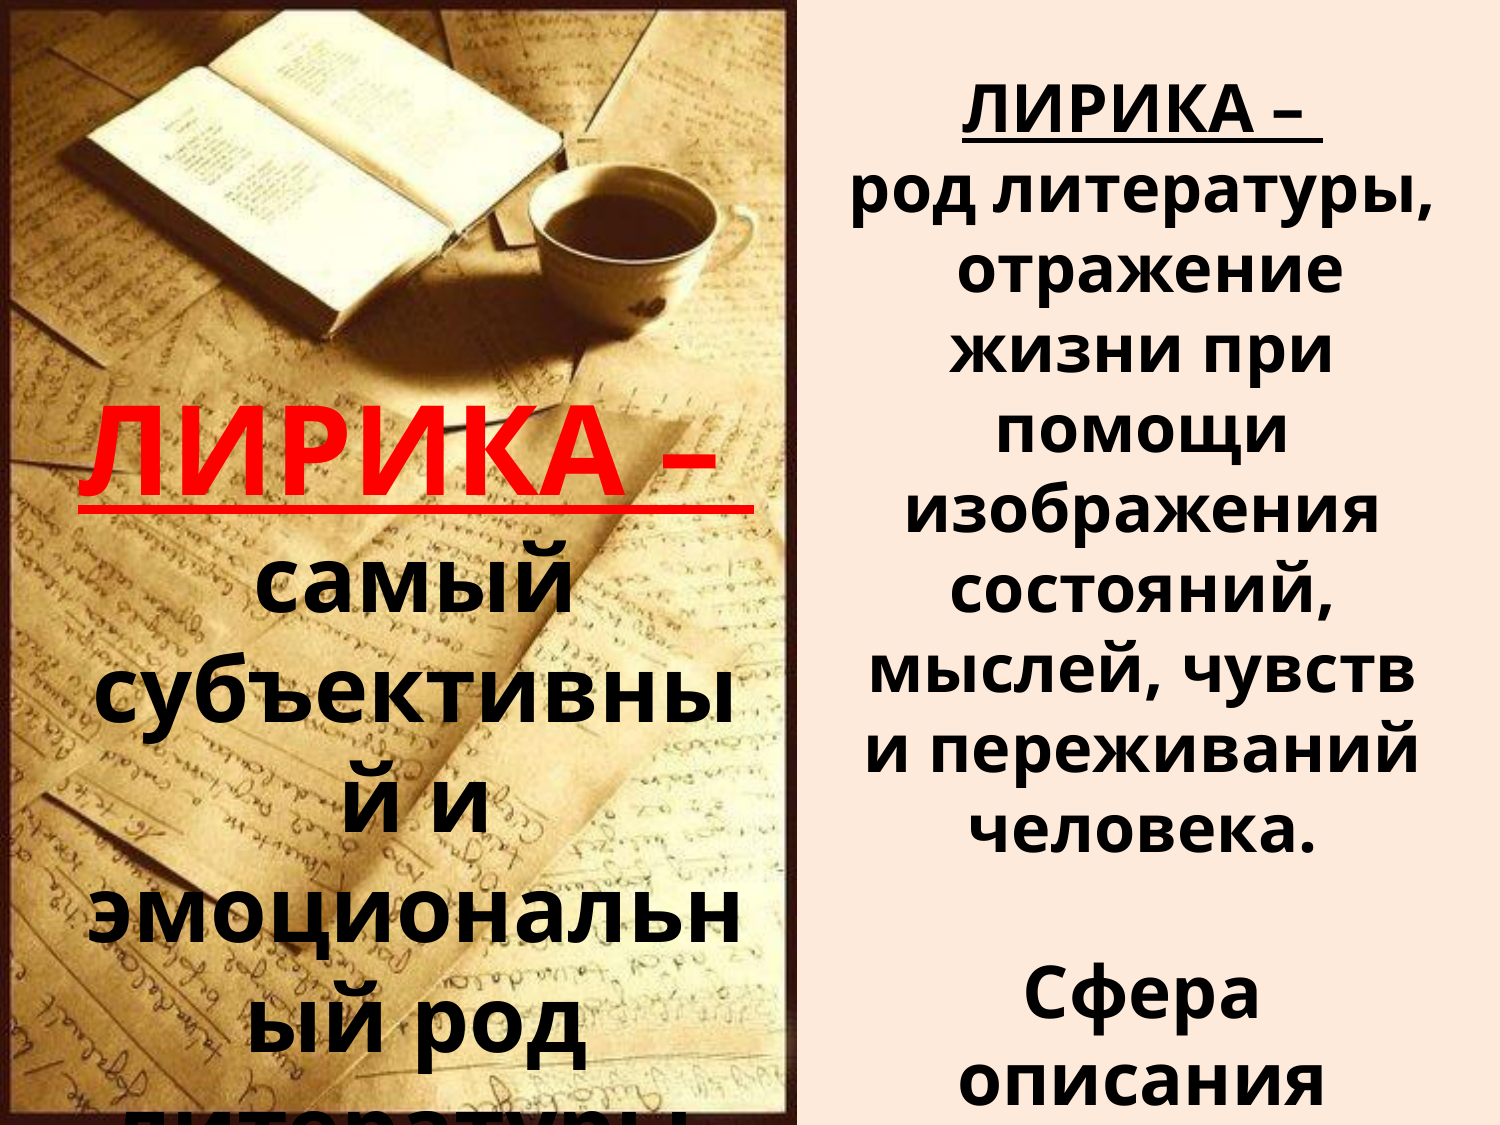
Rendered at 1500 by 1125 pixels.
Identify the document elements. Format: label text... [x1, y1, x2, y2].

text_box [798, 0, 1500, 1125]
picture [0, 0, 798, 1125]
text_box Лирика – род литературы, отражение жизни при помощи изображения состояний, мыслей, чувств и переживаний человека. Сфера описания лирики – внутренний мир. [832, 58, 1454, 1125]
